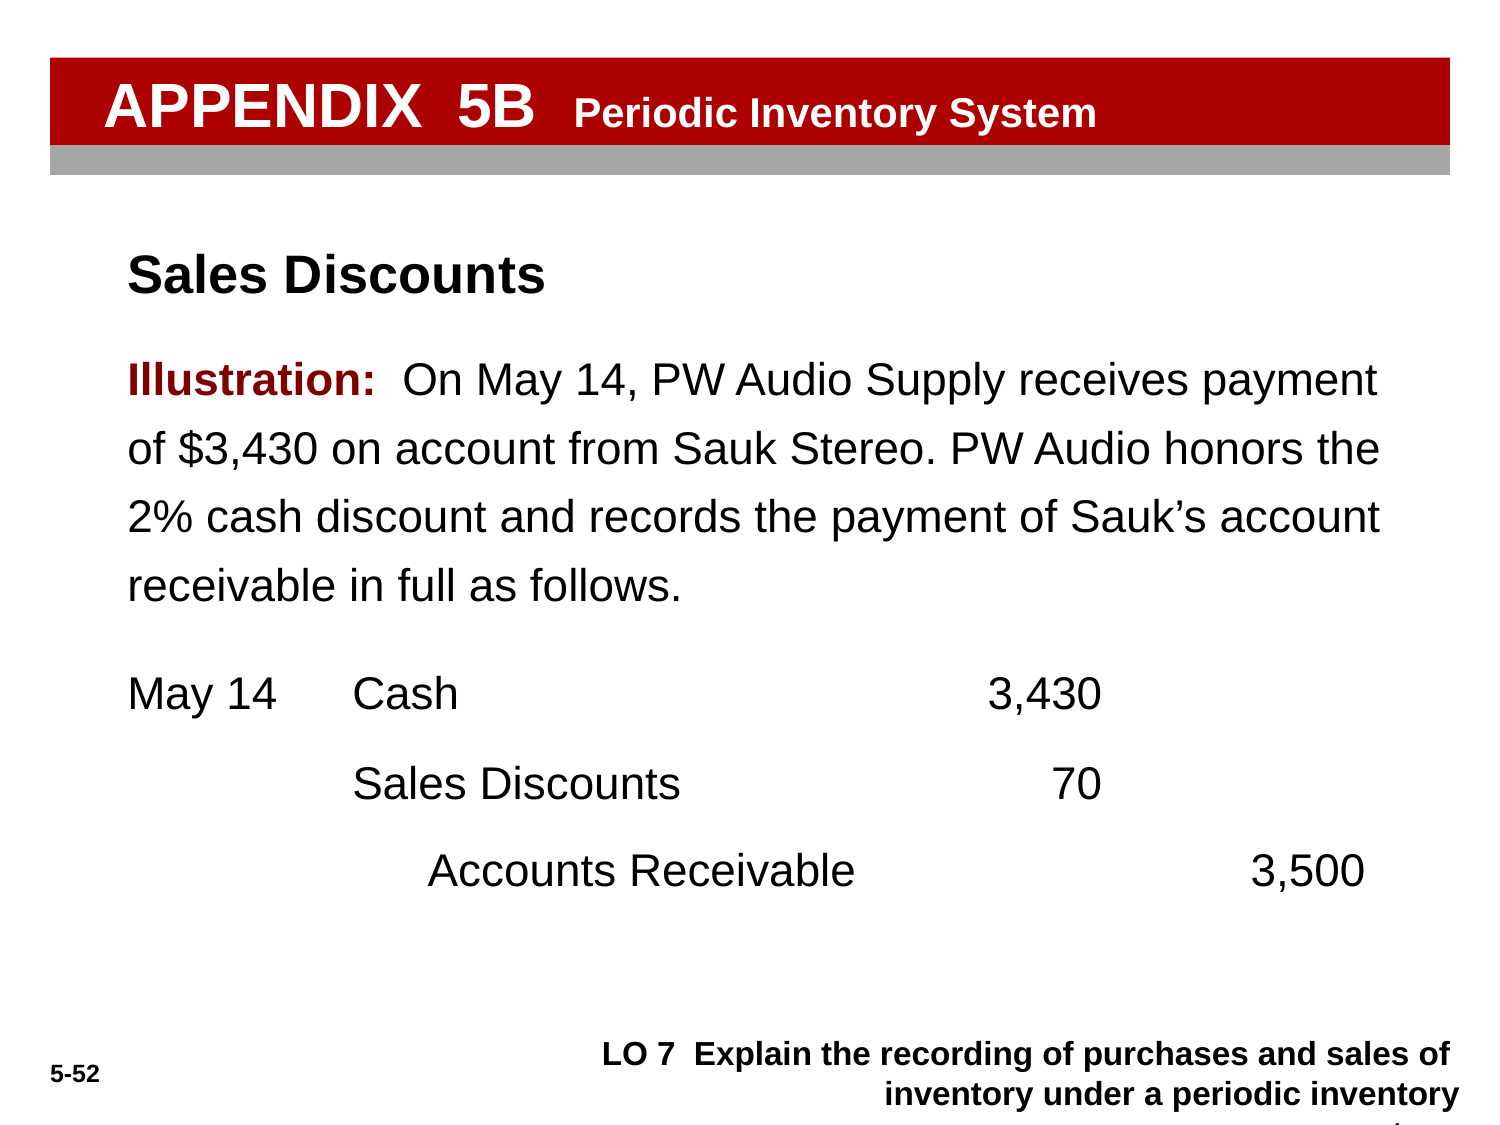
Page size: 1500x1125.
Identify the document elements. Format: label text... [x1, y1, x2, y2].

text_box APPENDIX 5B Periodic Inventory System [50, 57, 1450, 145]
text_box Sales Discounts [112, 228, 1138, 312]
text_box Cash 3,430 [337, 655, 1413, 726]
text_box [50, 145, 1450, 175]
text_box Accounts Receivable 3,500 [337, 833, 1413, 904]
text_box May 14 [112, 655, 300, 726]
text_box Sales Discounts 70 [337, 746, 1413, 817]
text_box LO 7 Explain the recording of purchases and sales of inventory under a periodic inventory system. [537, 1024, 1475, 1125]
text_box Illustration: On May 14, PW Audio Supply receives payment of $3,430 on account from Sauk Stereo. PW Audio honors the 2% cash discount and records the payment of Sauk’s account receivable in full as follows. [112, 328, 1425, 619]
